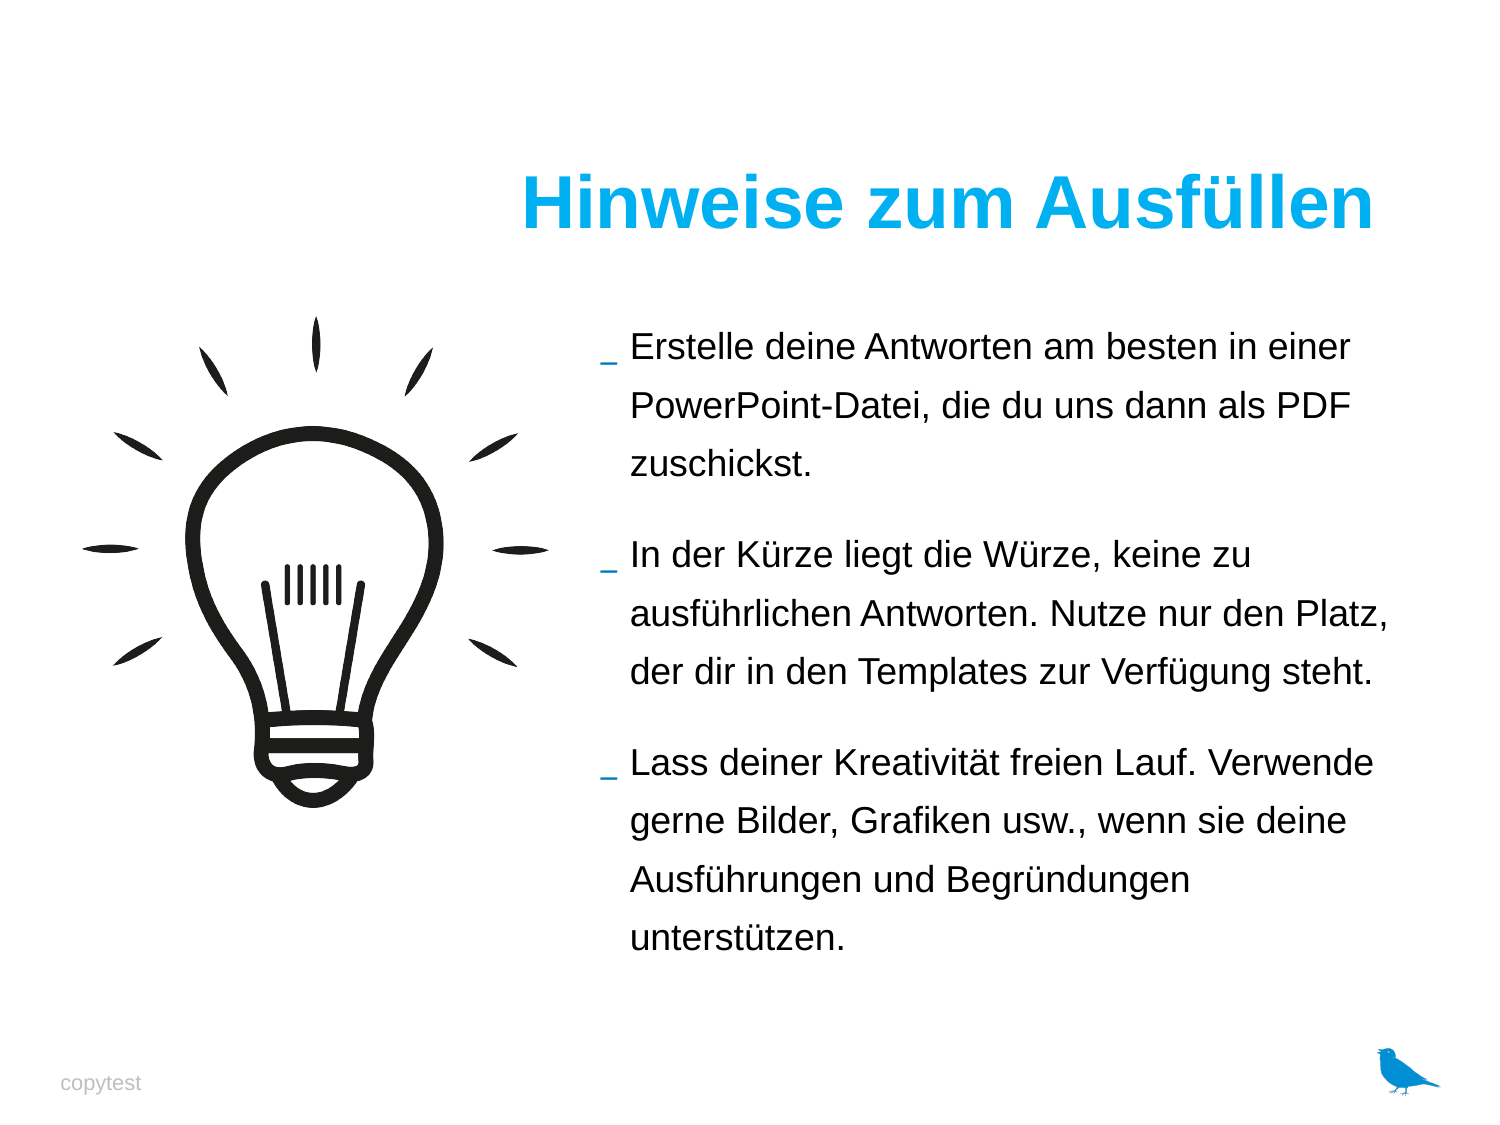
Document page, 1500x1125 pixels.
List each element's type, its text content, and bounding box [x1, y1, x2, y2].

list Erstelle deine Antworten am besten in einer PowerPoint-Datei, die du uns dann als PDF zuschickst. In der Kürze liegt die Würze, keine zu ausführlichen Antworten. Nutze nur den Platz, der dir in den Templates zur Verfügung steht. Lass deiner Kreativität freien Lauf. Verwende gerne Bilder, Grafiken usw., wenn sie deine Ausführungen und Begründungen unterstützen. [585, 301, 1428, 977]
picture [72, 308, 558, 816]
text_box Hinweise zum Ausfüllen [506, 146, 1394, 243]
footer copytest [45, 1060, 403, 1121]
